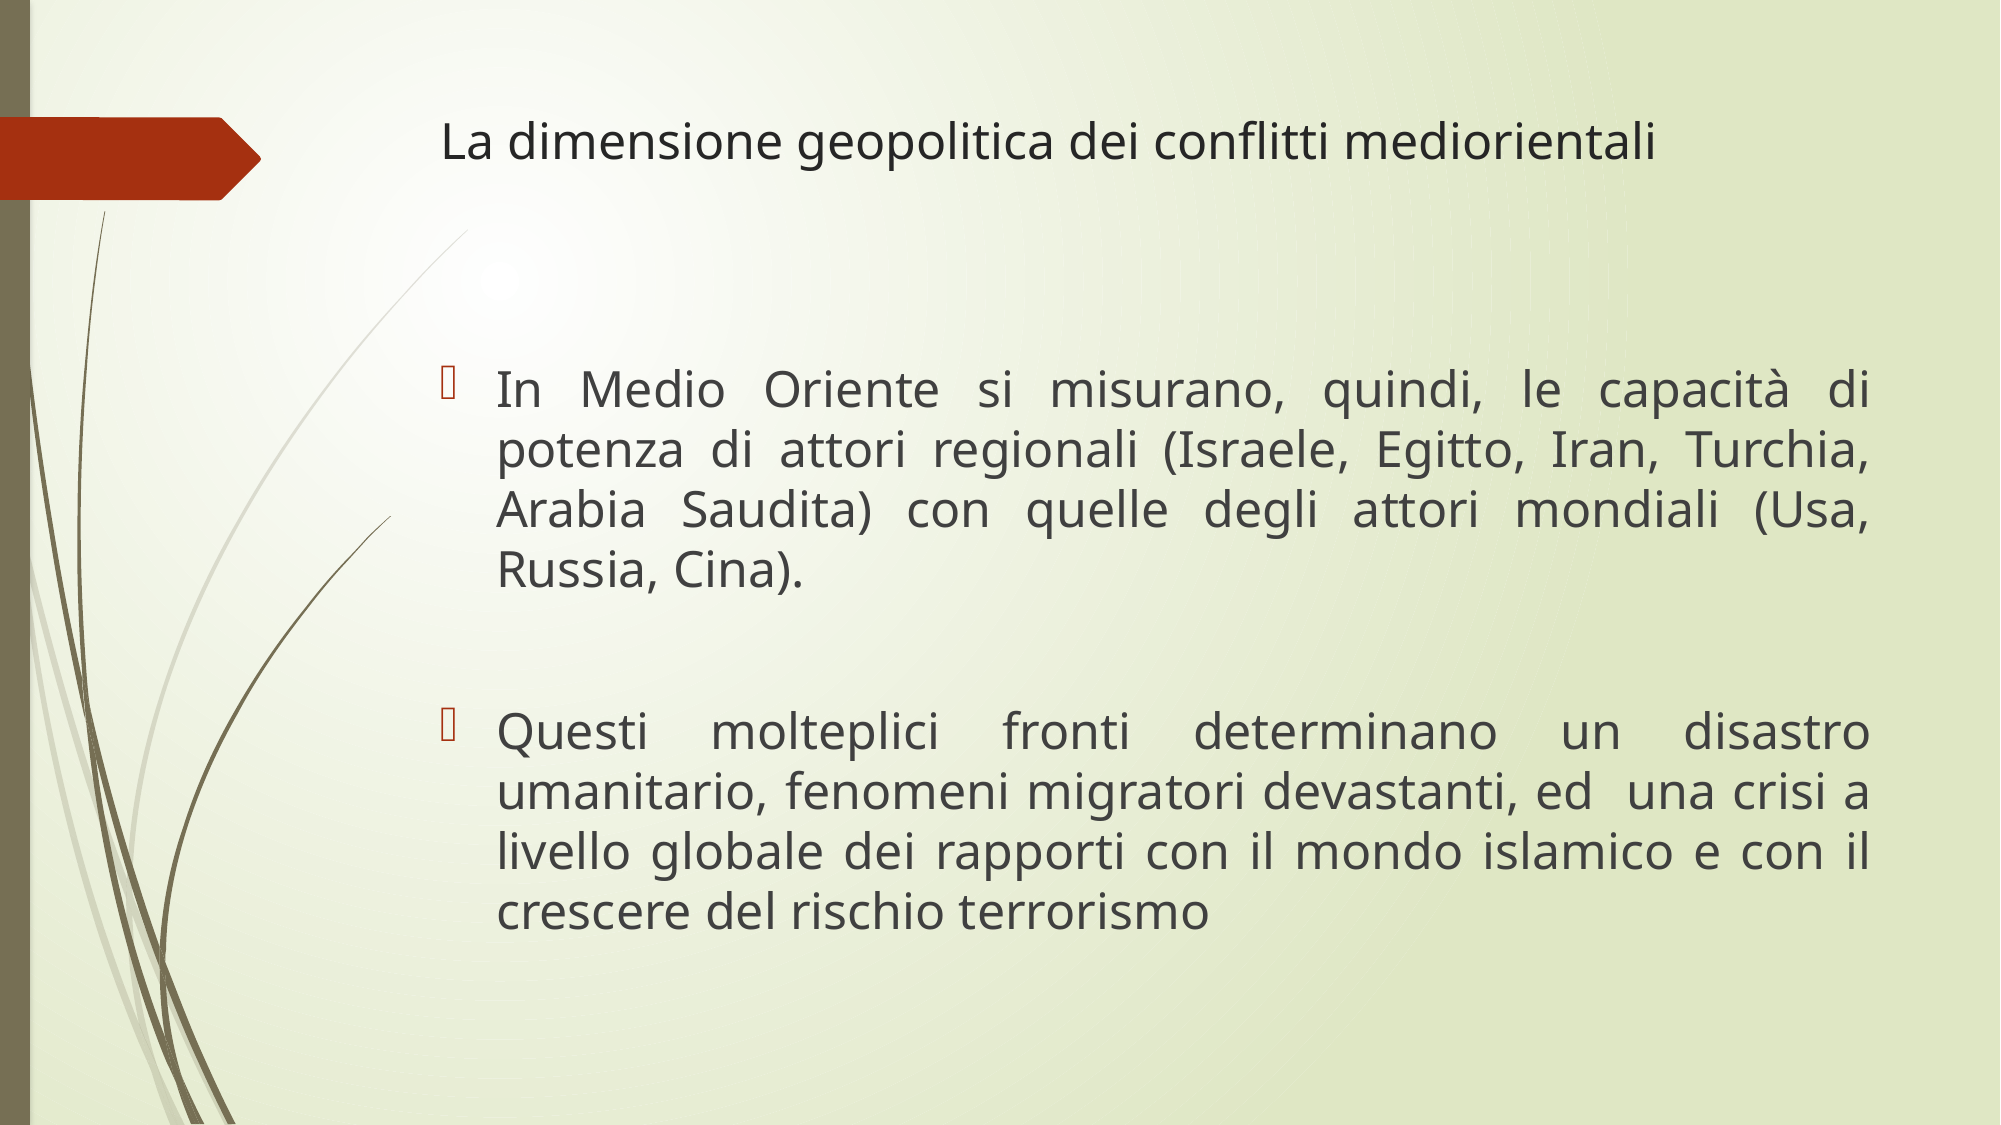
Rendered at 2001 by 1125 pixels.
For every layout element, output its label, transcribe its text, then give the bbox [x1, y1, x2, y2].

list In Medio Oriente si misurano, quindi, le capacità di potenza di attori regionali (Israele, Egitto, Iran, Turchia, Arabia Saudita) con quelle degli attori mondiali (Usa, Russia, Cina). Questi molteplici fronti determinano un disastro umanitario, fenomeni migratori devastanti, ed una crisi a livello globale dei rapporti con il mondo islamico e con il crescere del rischio terrorismo [424, 350, 1888, 970]
title La dimensione geopolitica dei conflitti mediorientali [425, 102, 1888, 313]
